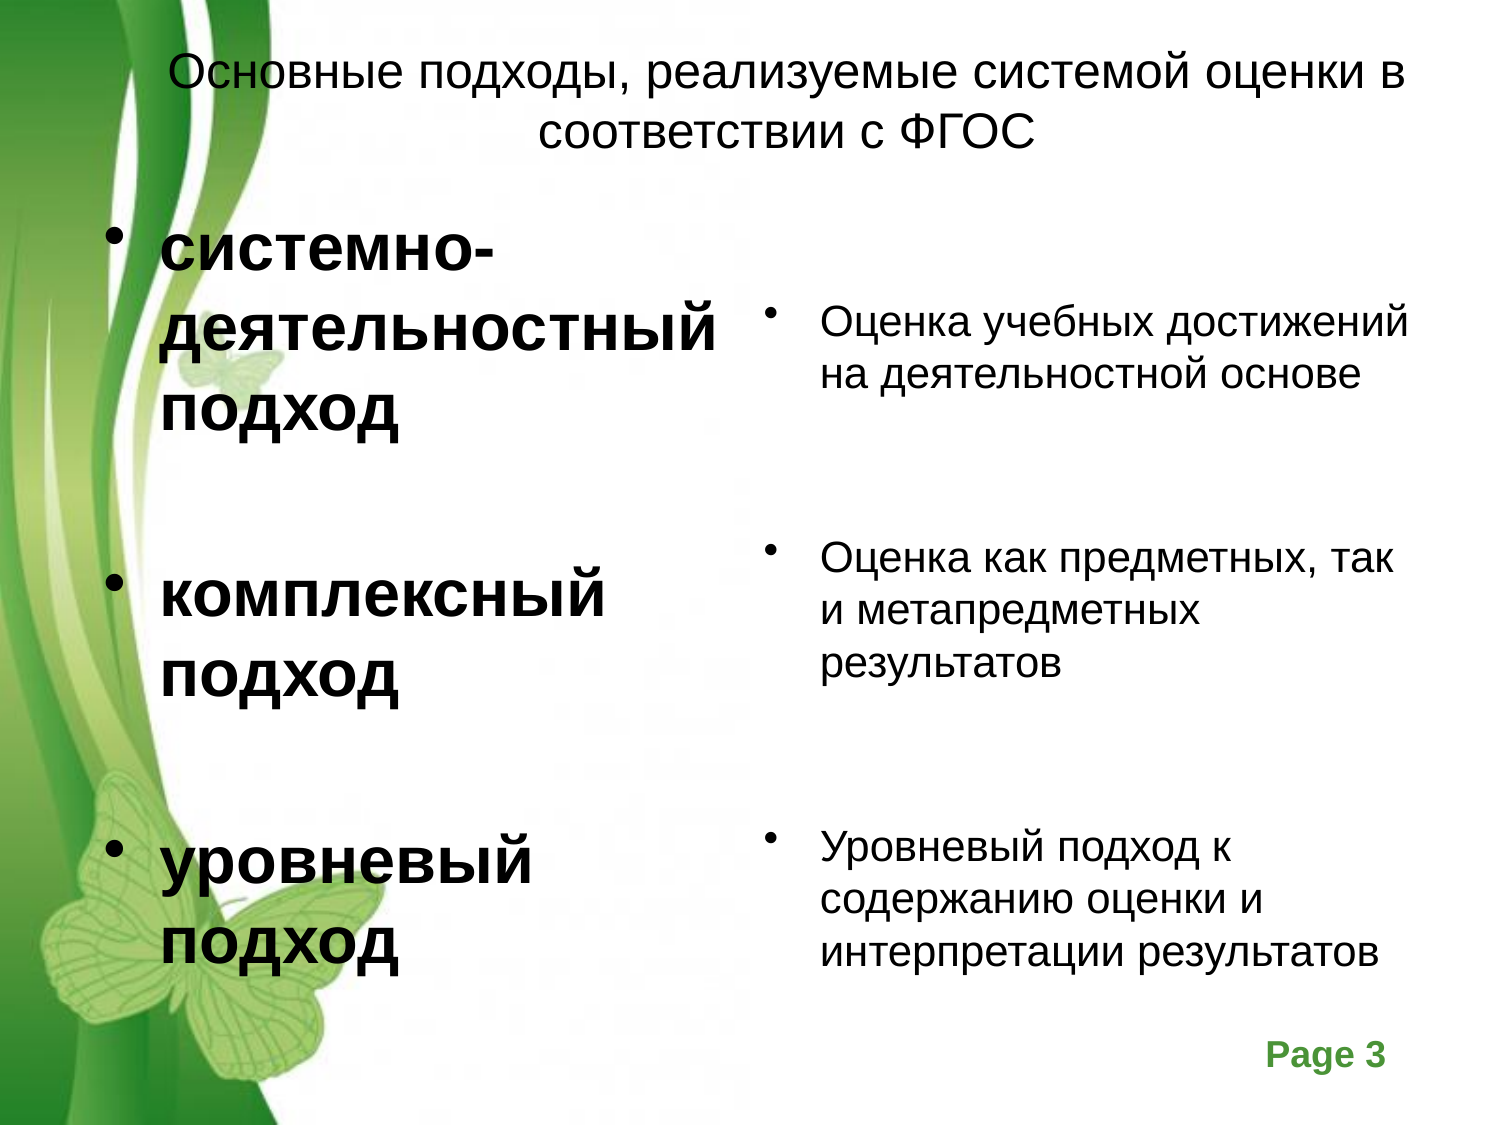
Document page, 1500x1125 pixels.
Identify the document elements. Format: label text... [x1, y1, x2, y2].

picture [0, 0, 1500, 1125]
title Основные подходы, реализуемые системой оценки в соответствии с ФГОС [112, 30, 1463, 164]
list системно-деятельностный подход комплексный подход уровневый подход Оценка учебных достижений на деятельностной основе Оценка как предметных, так и метапредметных результатов Уровневый подход к содержанию оценки и интерпретации результатов [88, 196, 1439, 1071]
